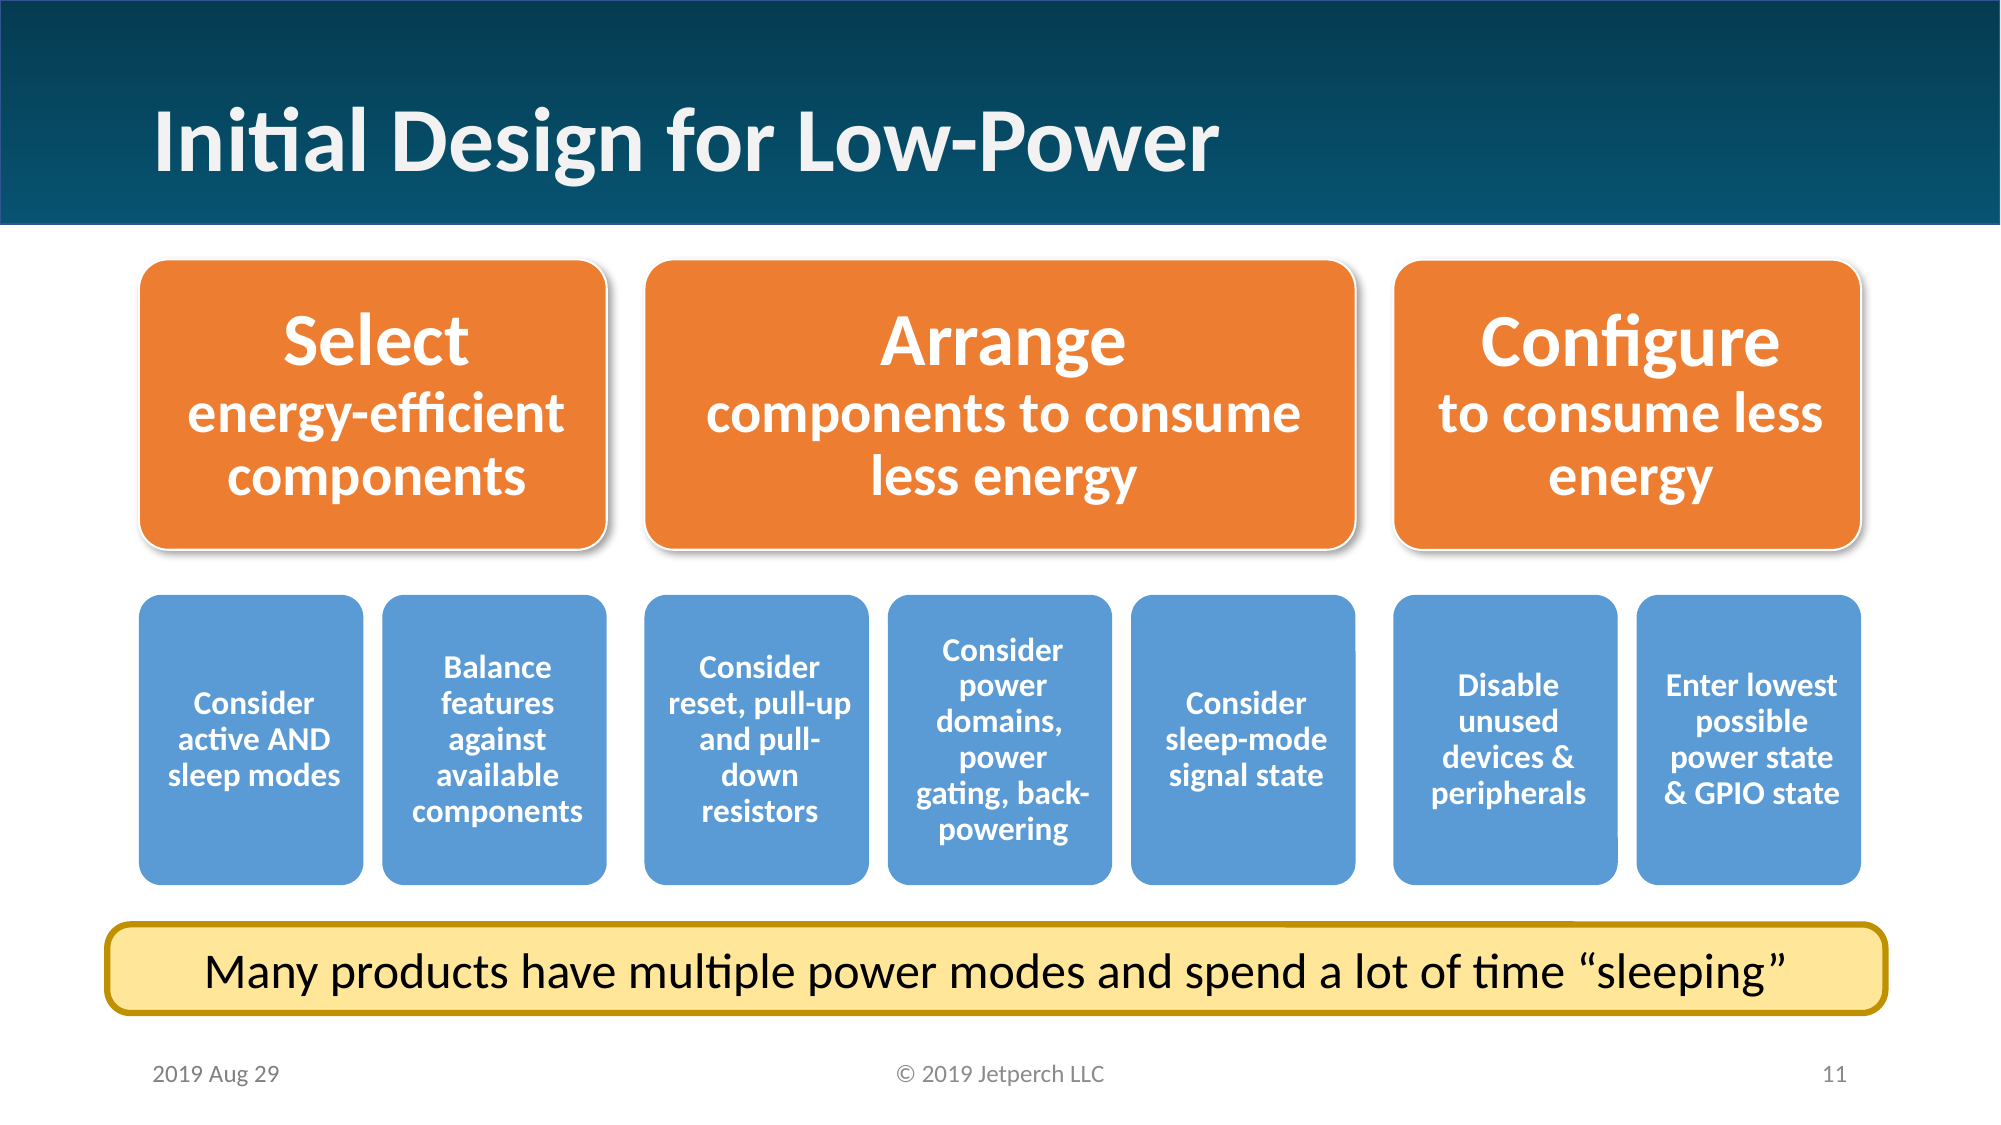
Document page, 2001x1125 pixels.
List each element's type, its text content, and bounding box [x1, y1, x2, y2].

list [137, 259, 1863, 886]
slide_number 11 [1412, 1042, 1863, 1103]
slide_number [137, 1042, 588, 1103]
footer © 2019 Jetperch LLC [662, 1042, 1338, 1103]
text_box Many products have multiple power modes and spend a lot of time “sleeping” [107, 924, 1886, 1014]
title Initial Design for Low-Power [137, 59, 1863, 224]
